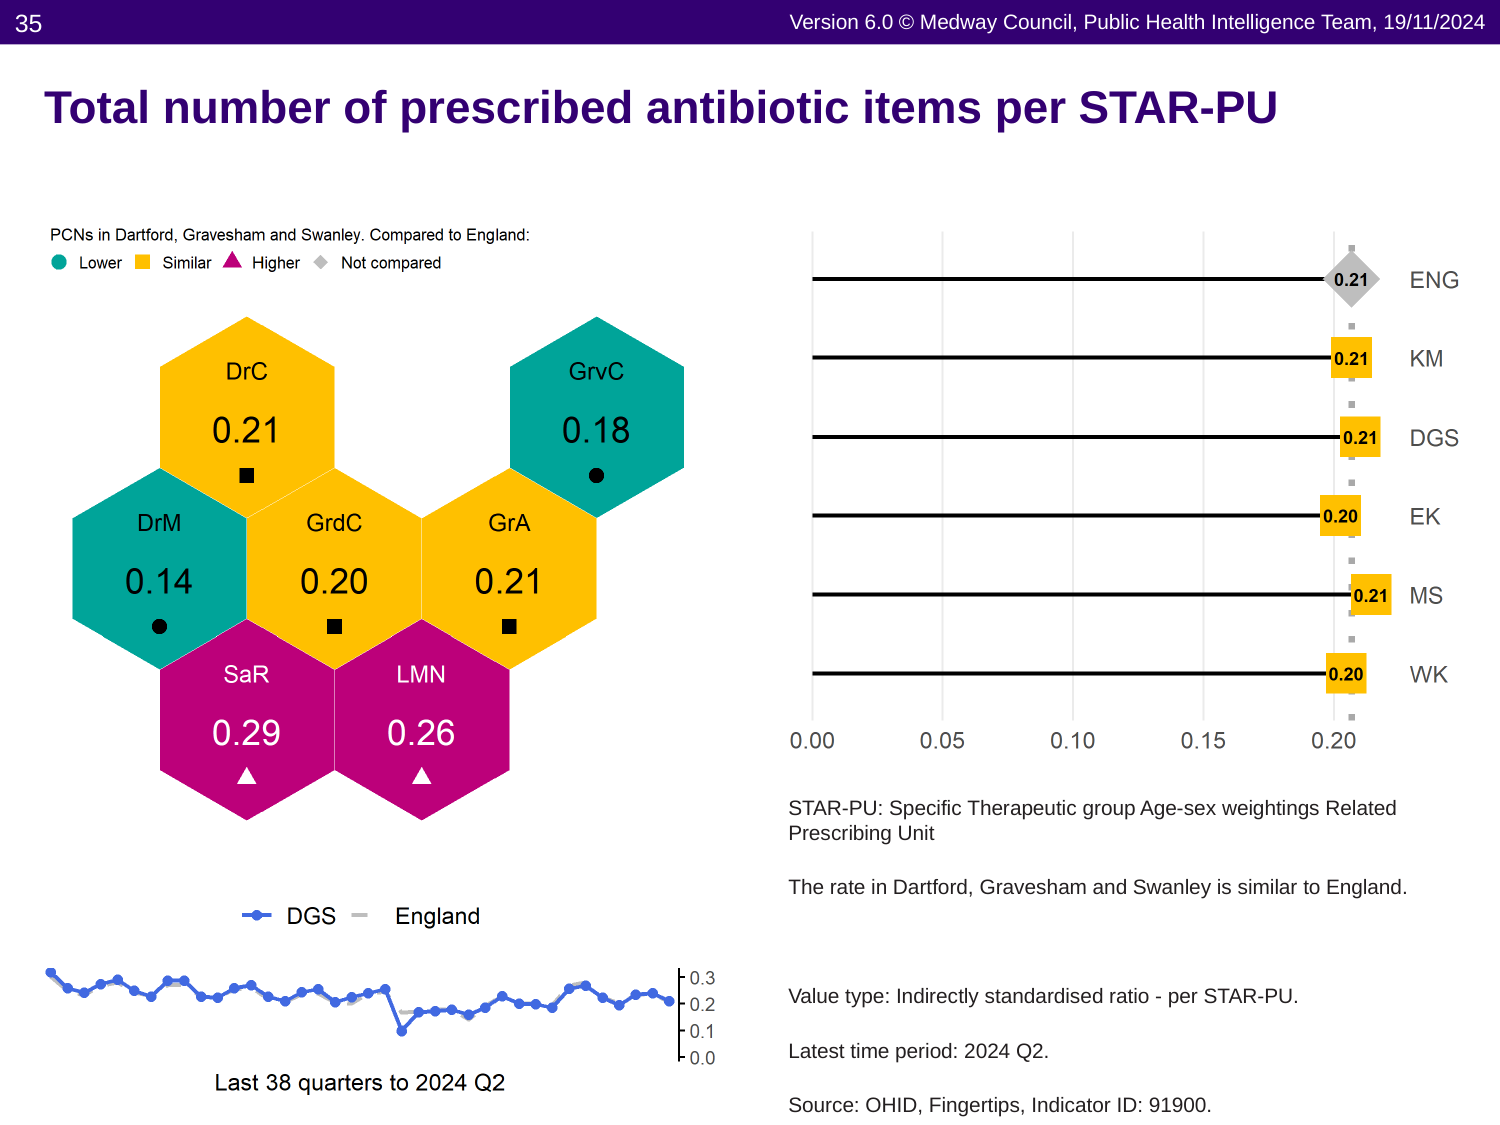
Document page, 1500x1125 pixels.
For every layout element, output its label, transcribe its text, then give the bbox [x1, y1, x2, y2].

list STAR-PU: Specific Therapeutic group Age-sex weightings Related Prescribing Unit The rate in Dartford, Gravesham and Swanley is similar to England. Value type: Indirectly standardised ratio - per STAR-PU. Latest time period: 2024 Q2. Source: OHID, Fingertips, Indicator ID: 91900. Value calculation: Population weighted average. Small area type: Practice to PCN. RAG method: England plus/minus 5%. [773, 786, 1483, 1106]
picture [29, 874, 727, 1106]
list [773, 220, 1471, 764]
title Total number of prescribed antibiotic items per STAR-PU [29, 70, 1471, 138]
list Version 6.0 © Medway Council, Public Health Intelligence Team, 19/11/2024 [419, 0, 1500, 43]
list 35 [0, 0, 95, 95]
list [29, 217, 727, 846]
